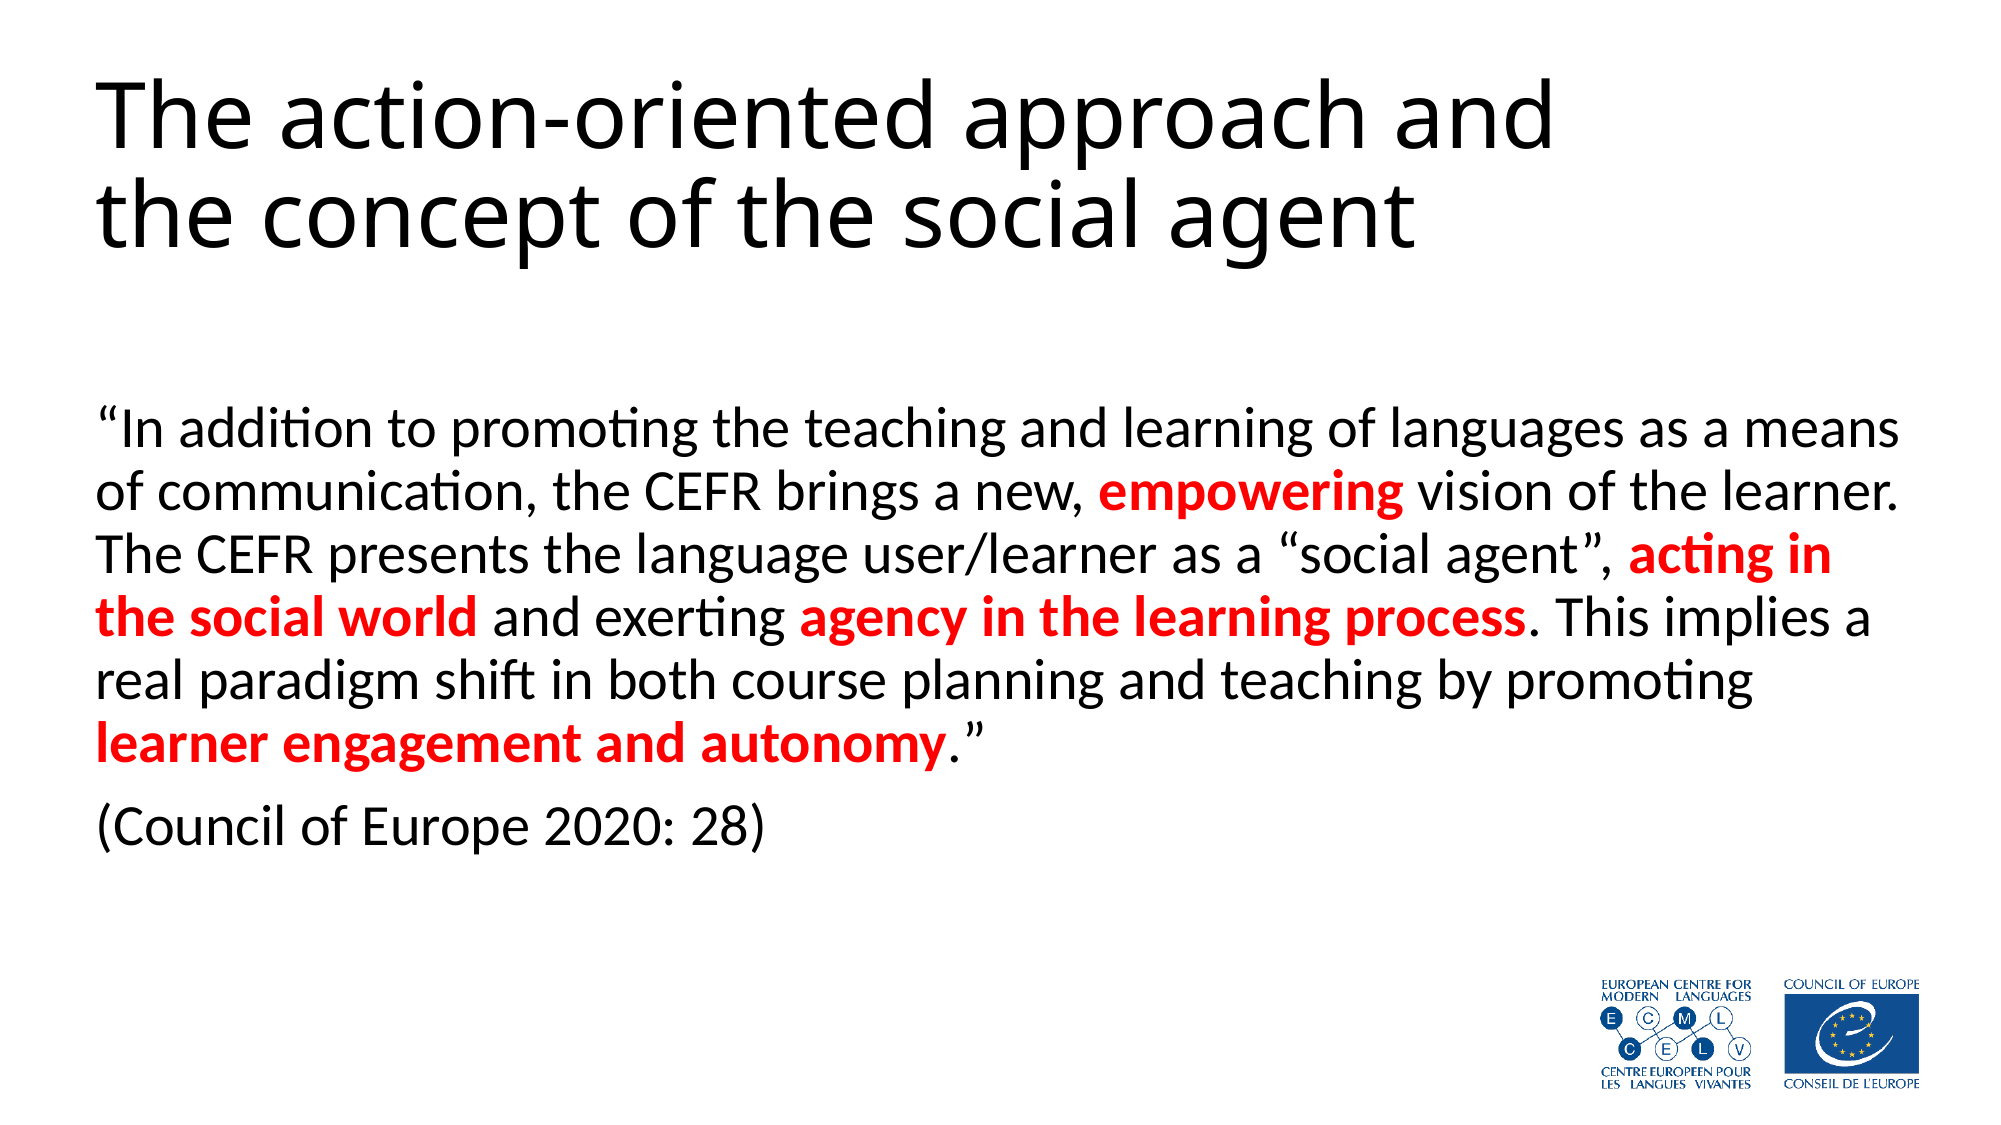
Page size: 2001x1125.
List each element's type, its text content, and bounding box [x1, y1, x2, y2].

picture [1599, 978, 1921, 1089]
title The action-oriented approach and the concept of the social agent [80, 59, 1921, 278]
list “In addition to promoting the teaching and learning of languages as a means of communication, the CEFR brings a new, empowering vision of the learner. The CEFR presents the language user/learner as a “social agent”, acting in the social world and exerting agency in the learning process. This implies a real paradigm shift in both course planning and teaching by promoting learner engagement and autonomy.” (Council of Europe 2020: 28) [80, 299, 1921, 964]
